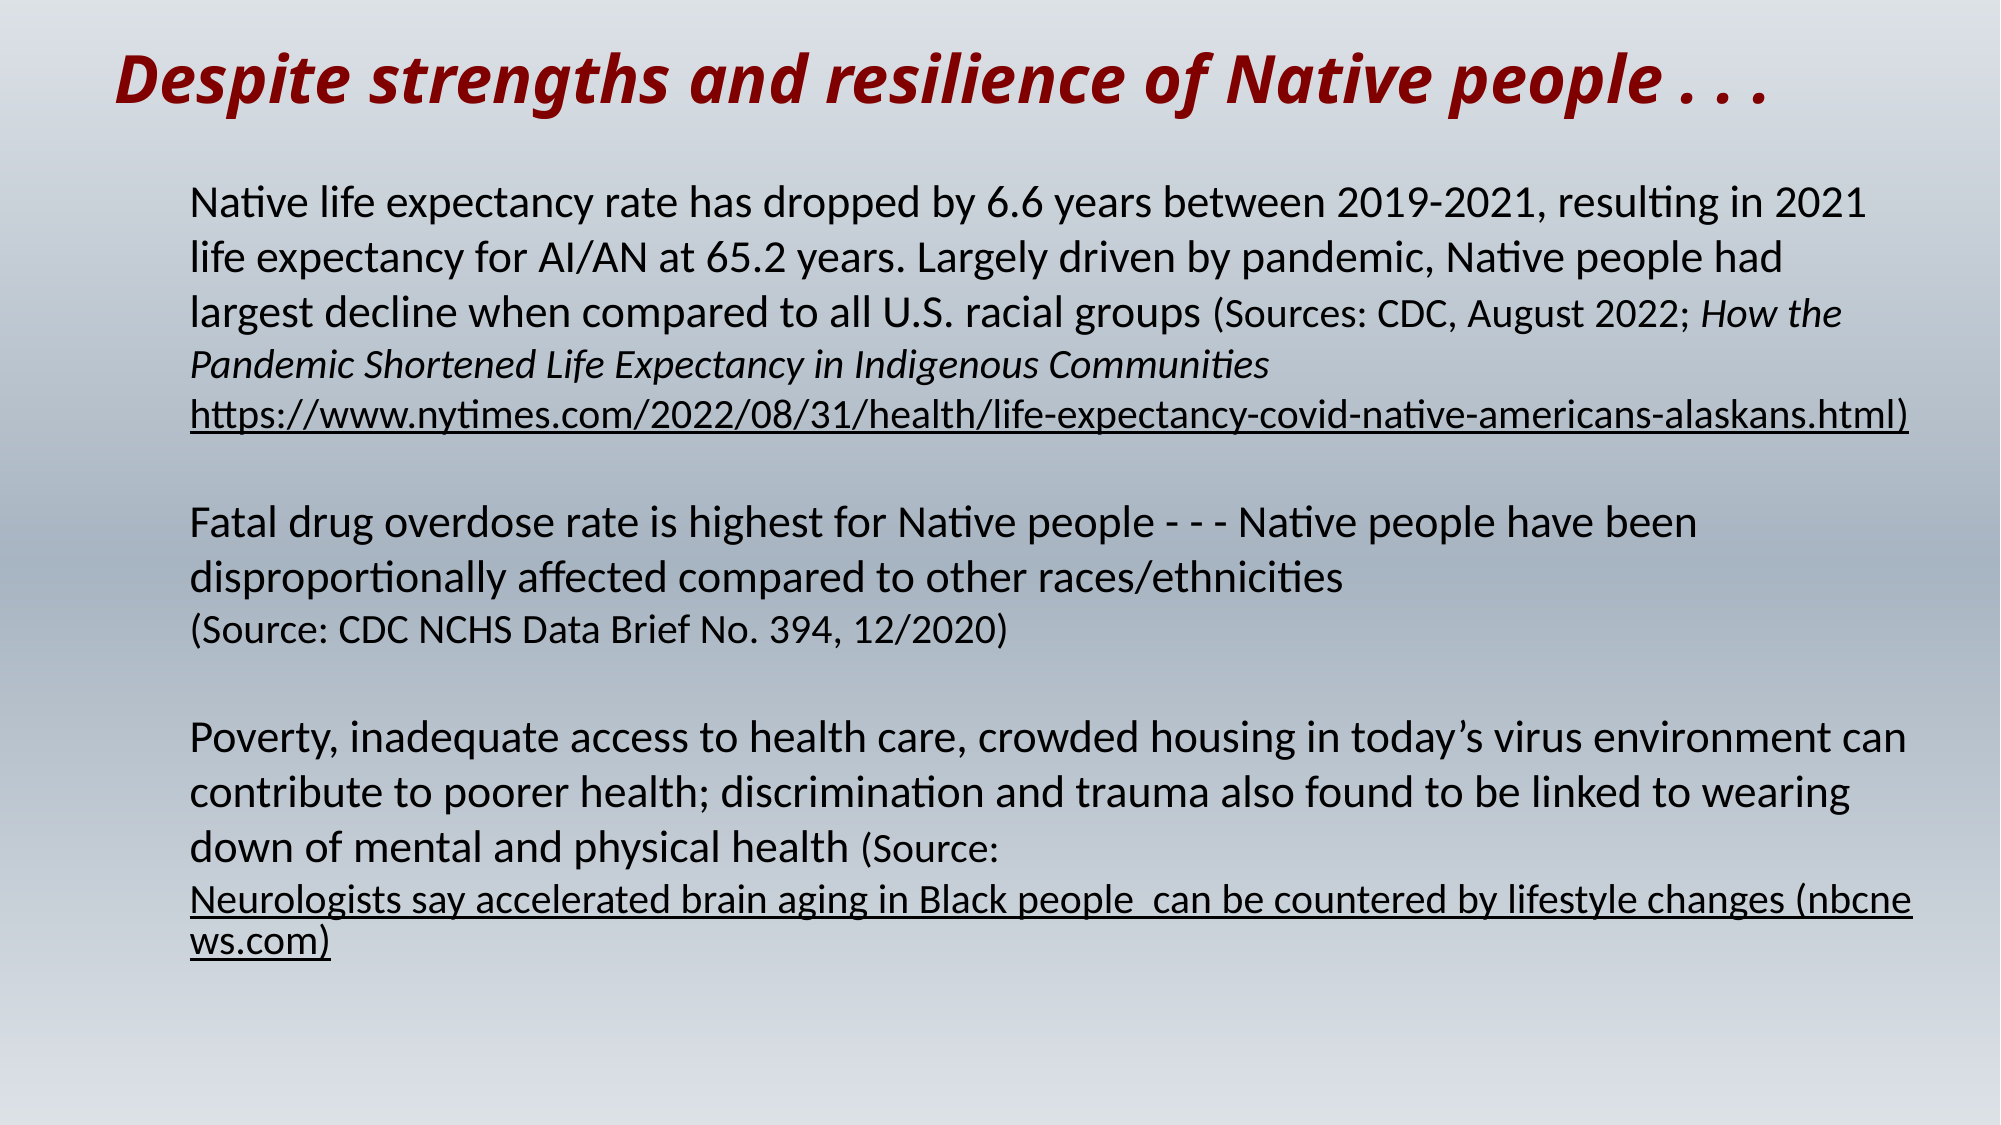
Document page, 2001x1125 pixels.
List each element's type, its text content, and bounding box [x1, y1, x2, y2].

text_box Despite strengths and resilience of Native people . . . Native life expectancy rate has dropped by 6.6 years between 2019-2021, resulting in 2021 life expectancy for AI/AN at 65.2 years. Largely driven by pandemic, Native people had largest decline when compared to all U.S. racial groups (Sources: CDC, August 2022; How the Pandemic Shortened Life Expectancy in Indigenous Communities https://www.nytimes.com/2022/08/31/health/life-expectancy-covid-native-americans-alaskans.html) Fatal drug overdose rate is highest for Native people - - - Native people have been disproportionally affected compared to other races/ethnicities (Source: CDC NCHS Data Brief No. 394, 12/2020) Poverty, inadequate access to health care, crowded housing in today’s virus environment can contribute to poorer health; discrimination and trauma also found to be linked to wearing down of mental and physical health (Source: Neurologists say accelerated brain aging in Black people can be countered by lifestyle changes (nbcnews.com) [99, 29, 1932, 929]
